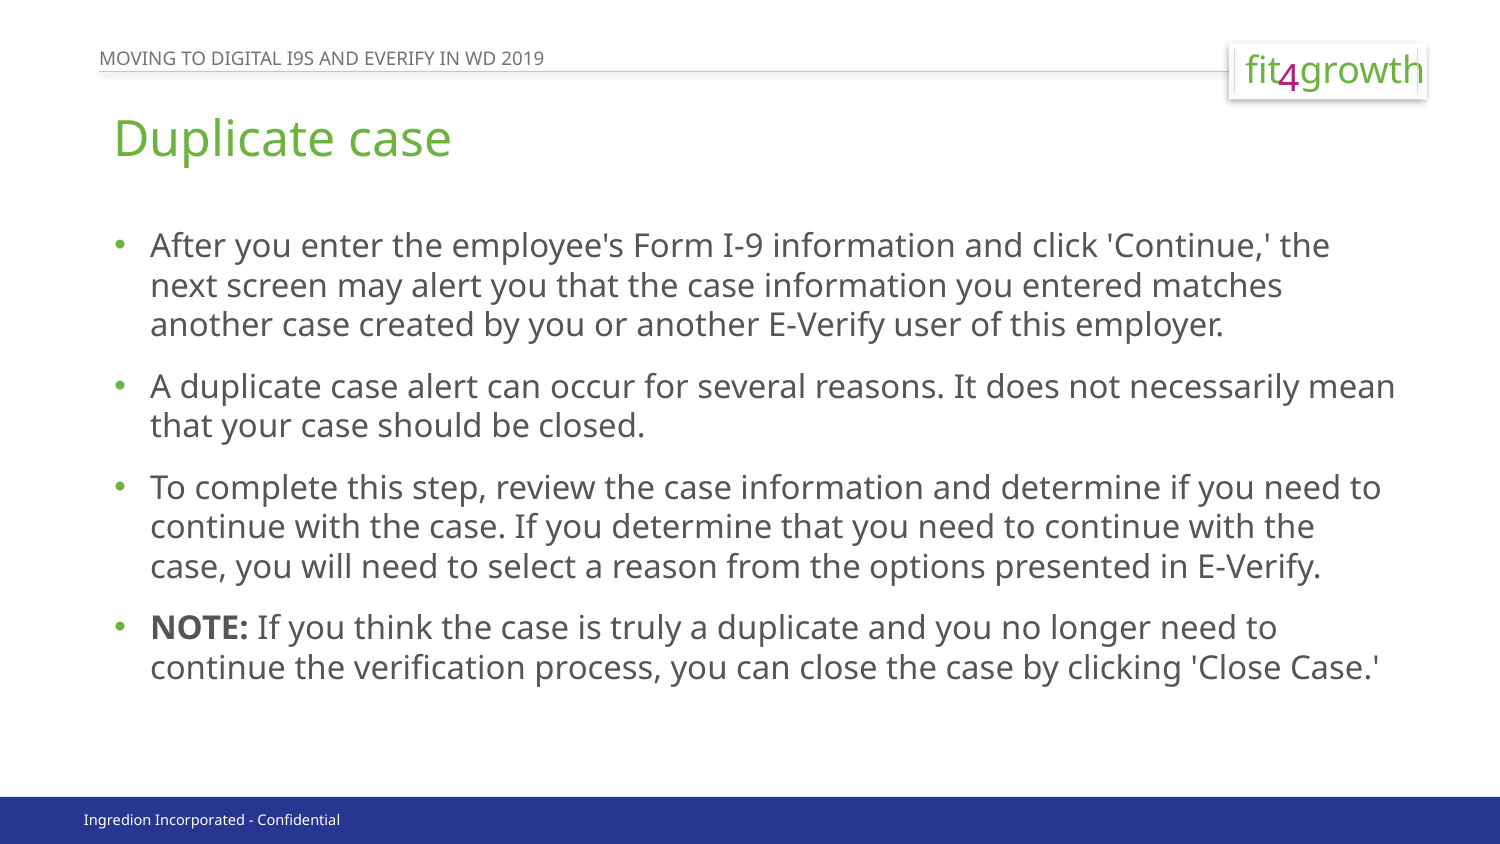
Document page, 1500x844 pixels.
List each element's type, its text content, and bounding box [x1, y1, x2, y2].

list After you enter the employee's Form I-9 information and click 'Continue,' the next screen may alert you that the case information you entered matches another case created by you or another E-Verify user of this employer. A duplicate case alert can occur for several reasons. It does not necessarily mean that your case should be closed. To complete this step, review the case information and determine if you need to continue with the case. If you determine that you need to continue with the case, you will need to select a reason from the options presented in E-Verify. NOTE: If you think the case is truly a duplicate and you no longer need to continue the verification process, you can close the case by clicking 'Close Case.' [99, 217, 1418, 704]
title Duplicate case [98, 118, 1416, 175]
